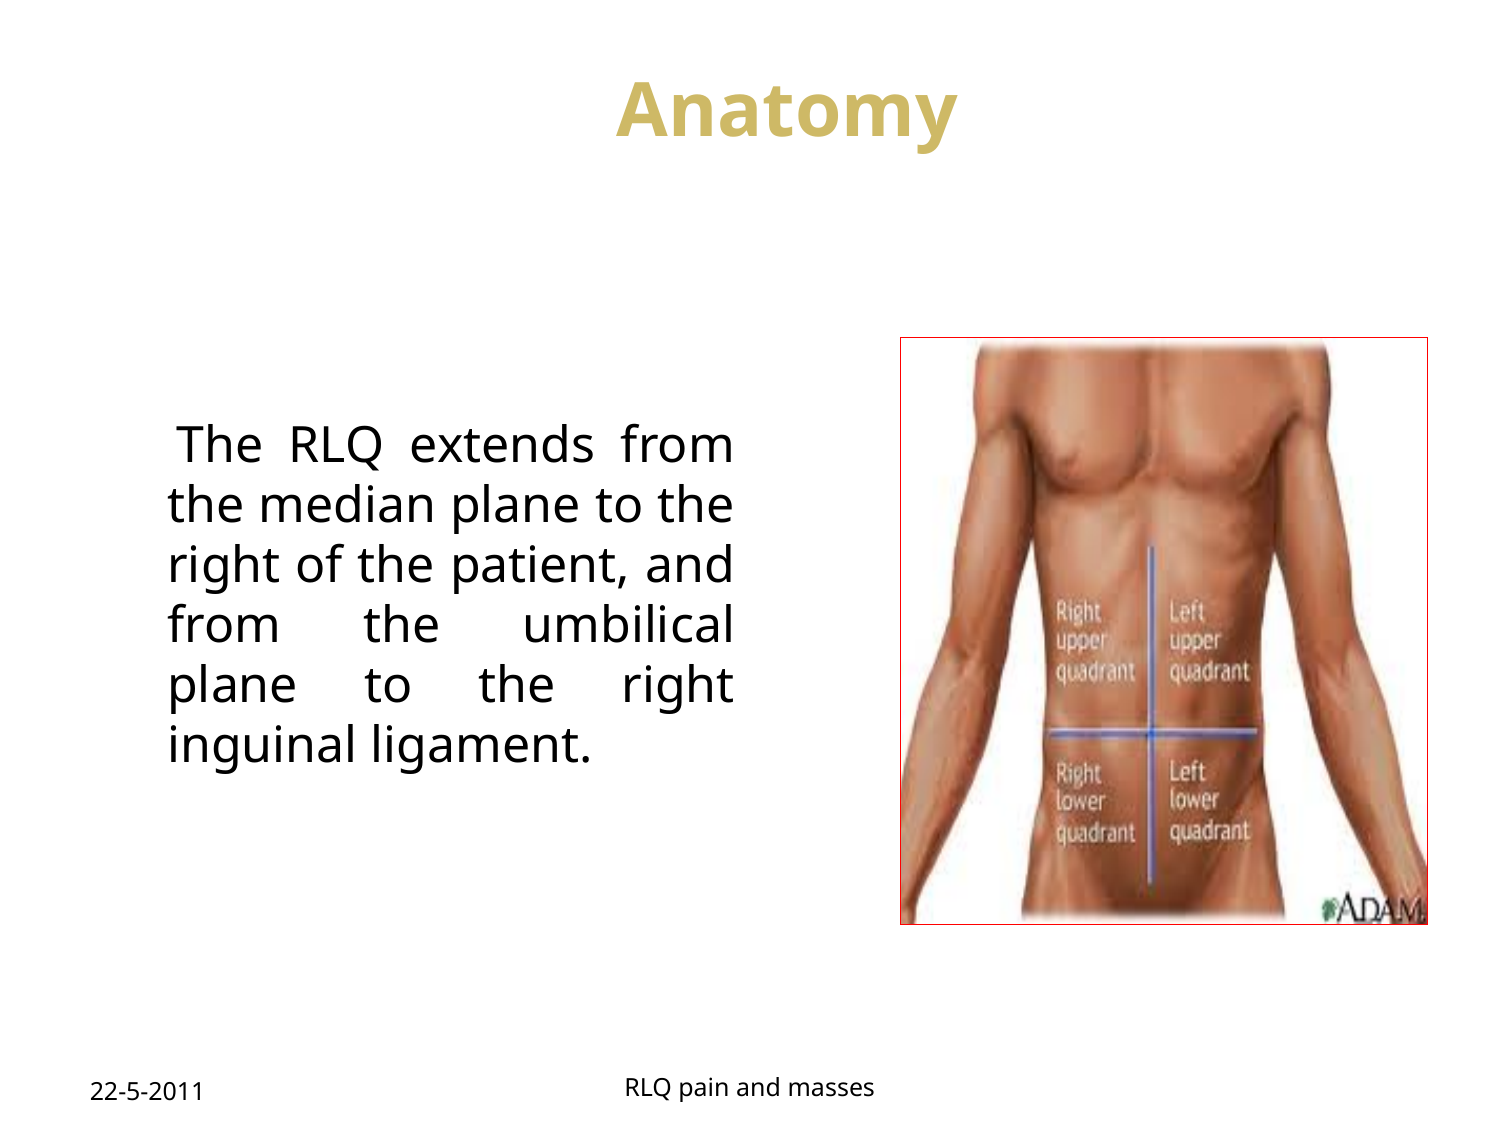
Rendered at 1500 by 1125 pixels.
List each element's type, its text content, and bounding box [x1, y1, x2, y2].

footer RLQ pain and masses [512, 1052, 988, 1113]
list The RLQ extends from the median plane to the right of the patient, and from the umbilical plane to the right inguinal ligament. [62, 324, 750, 950]
picture [899, 337, 1429, 926]
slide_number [75, 1052, 425, 1113]
text_box Anatomy [350, 37, 1225, 175]
